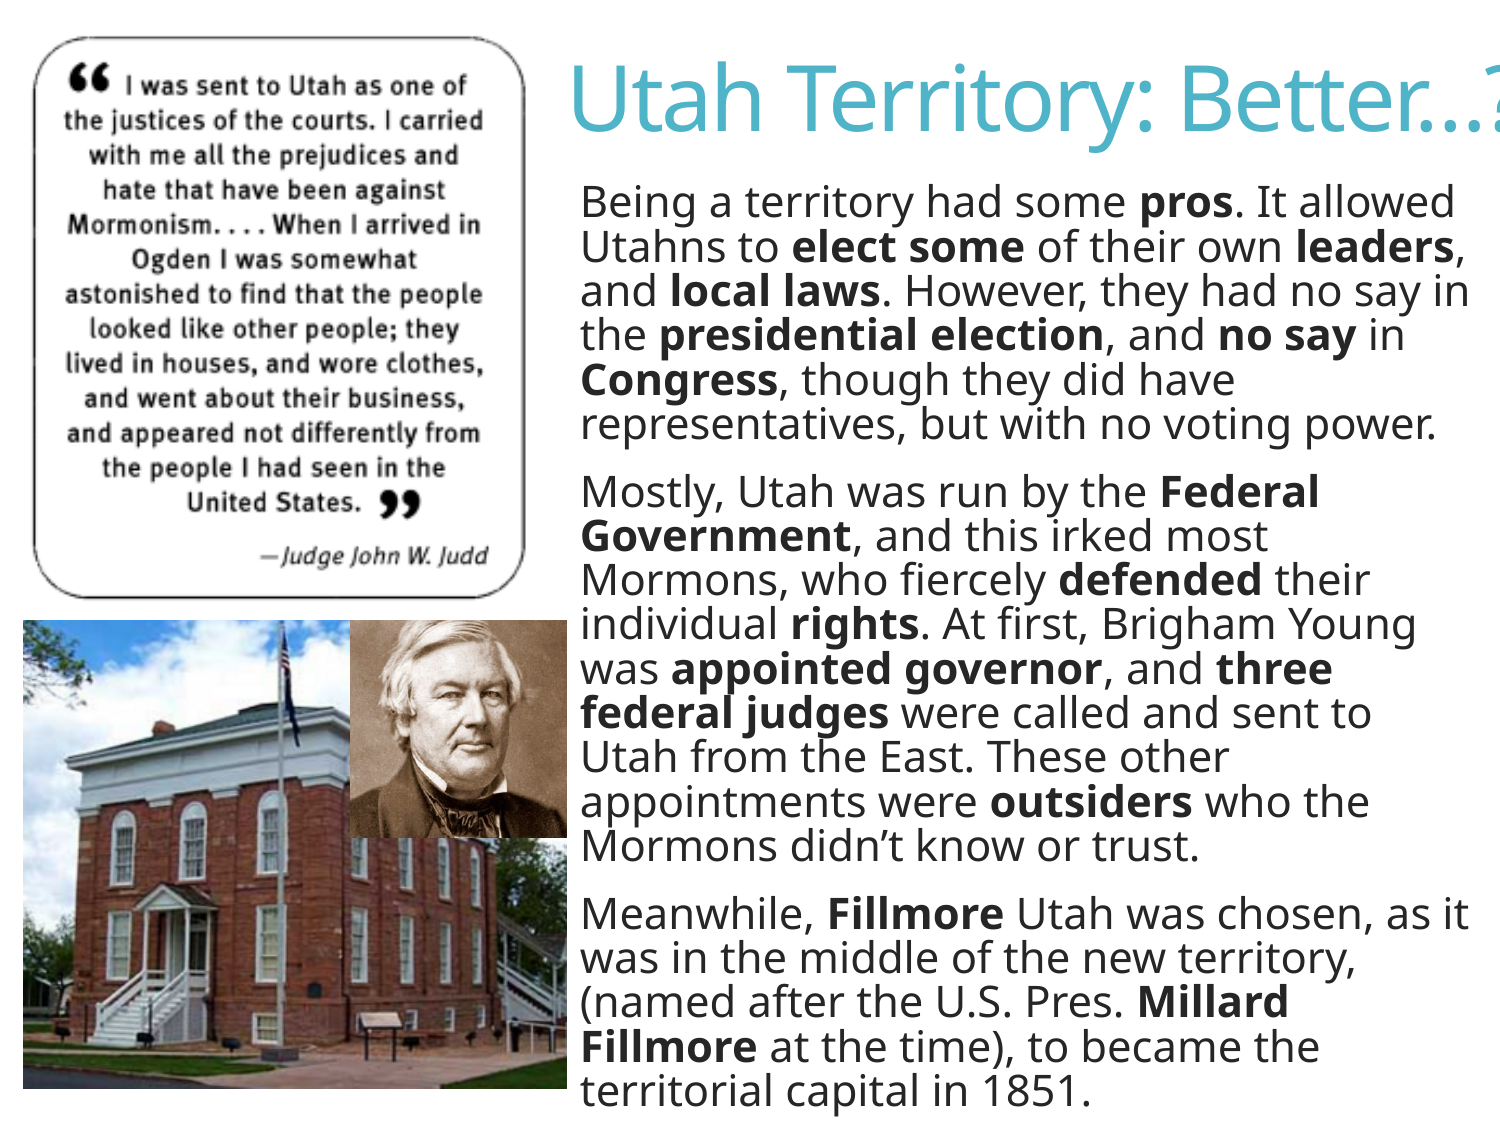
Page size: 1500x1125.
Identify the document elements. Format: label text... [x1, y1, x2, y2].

picture [23, 620, 567, 1089]
list Being a territory had some pros. It allowed Utahns to elect some of their own leaders, and local laws. However, they had no say in the presidential election, and no say in Congress, though they did have representatives, but with no voting power. Mostly, Utah was run by the Federal Government, and this irked most Mormons, who fiercely defended their individual rights. At first, Brigham Young was appointed governor, and three federal judges were called and sent to Utah from the East. These other appointments were outsiders who the Mormons didn’t know or trust. Meanwhile, Fillmore Utah was chosen, as it was in the middle of the new territory, (named after the U.S. Pres. Millard Fillmore at the time), to became the territorial capital in 1851. [551, 174, 1488, 1125]
picture [23, 24, 553, 610]
title Utah Territory: Better…? [551, 0, 1500, 238]
